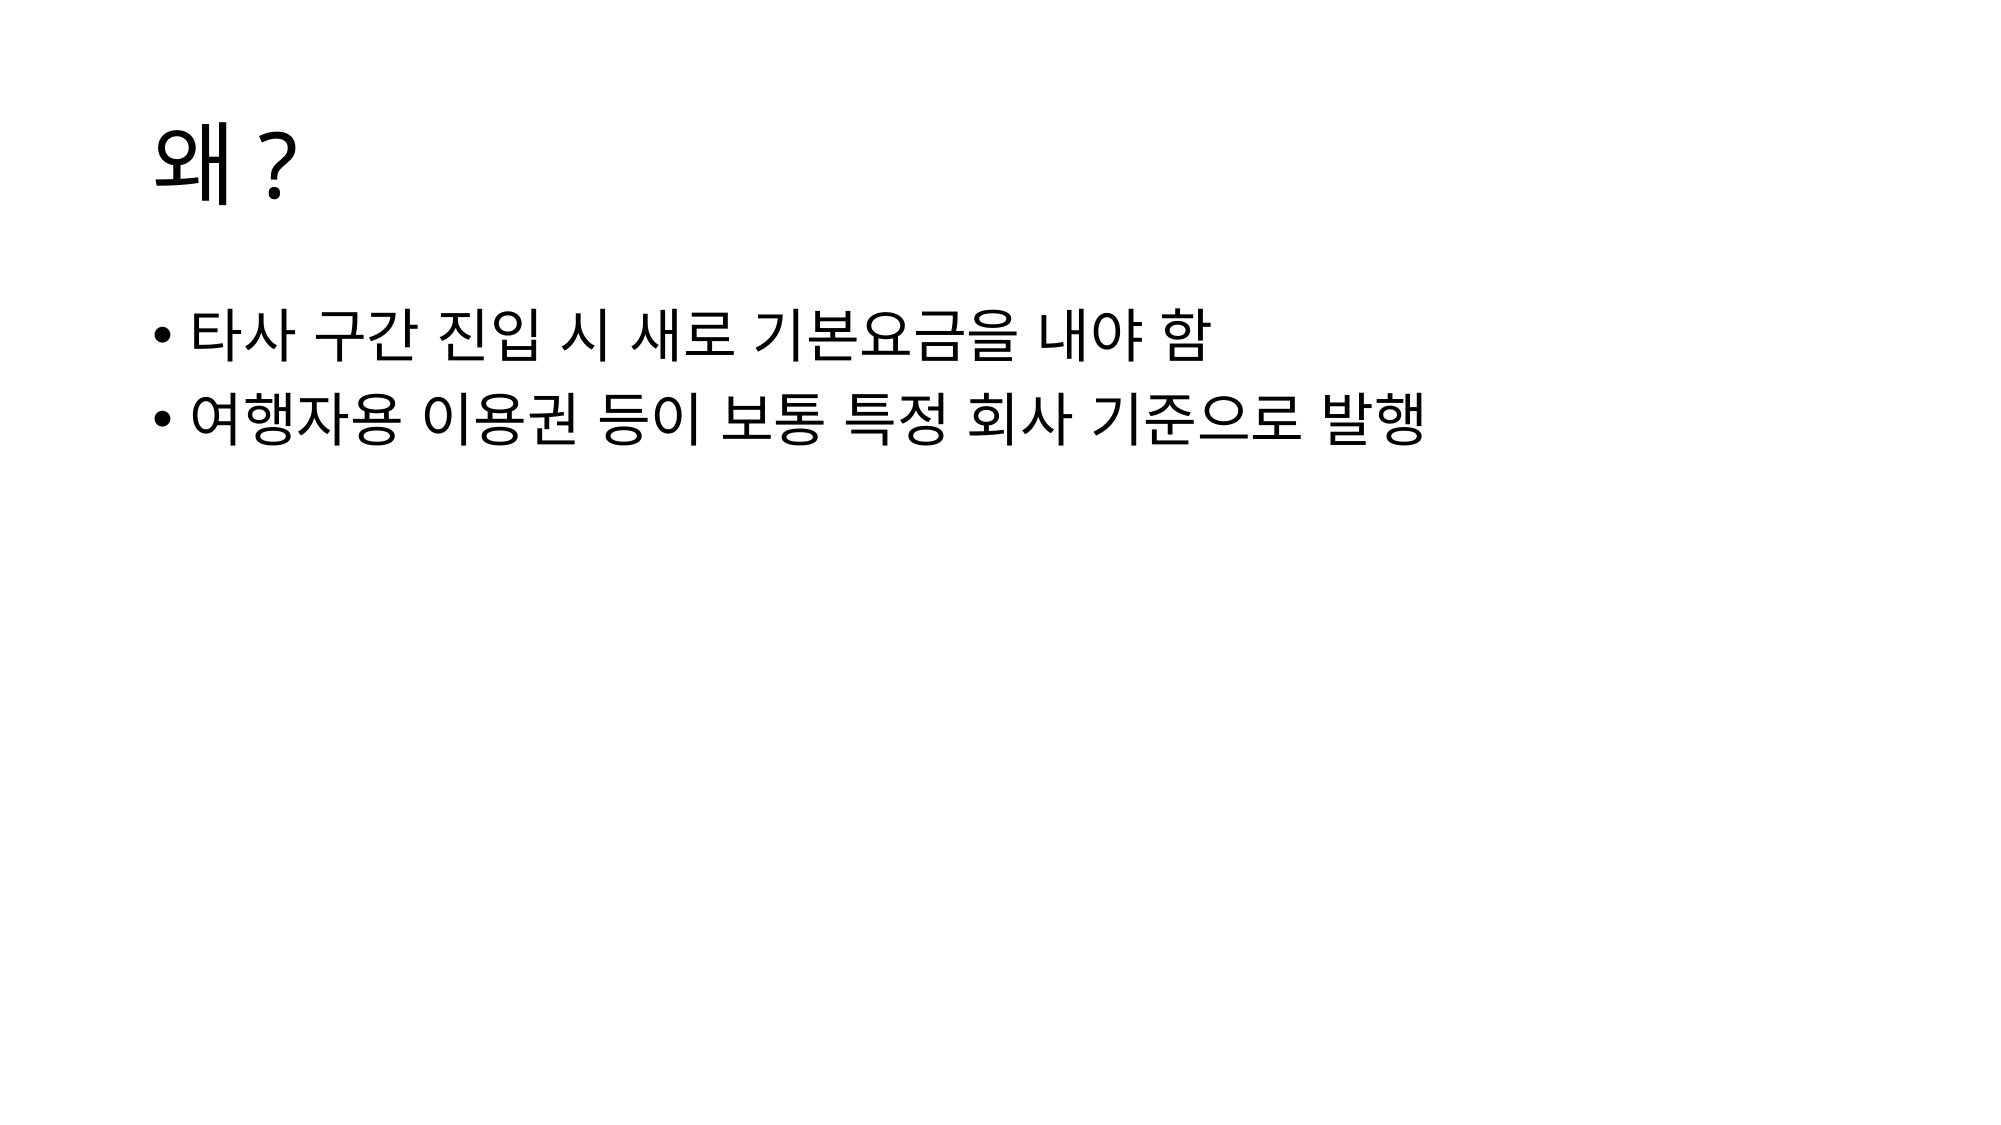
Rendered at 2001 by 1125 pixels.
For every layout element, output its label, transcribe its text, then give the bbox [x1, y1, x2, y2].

title 왜? [137, 59, 1863, 278]
list 타사 구간 진입 시 새로 기본요금을 내야 함 여행자용 이용권 등이 보통 특정 회사 기준으로 발행 [137, 299, 1863, 1014]
